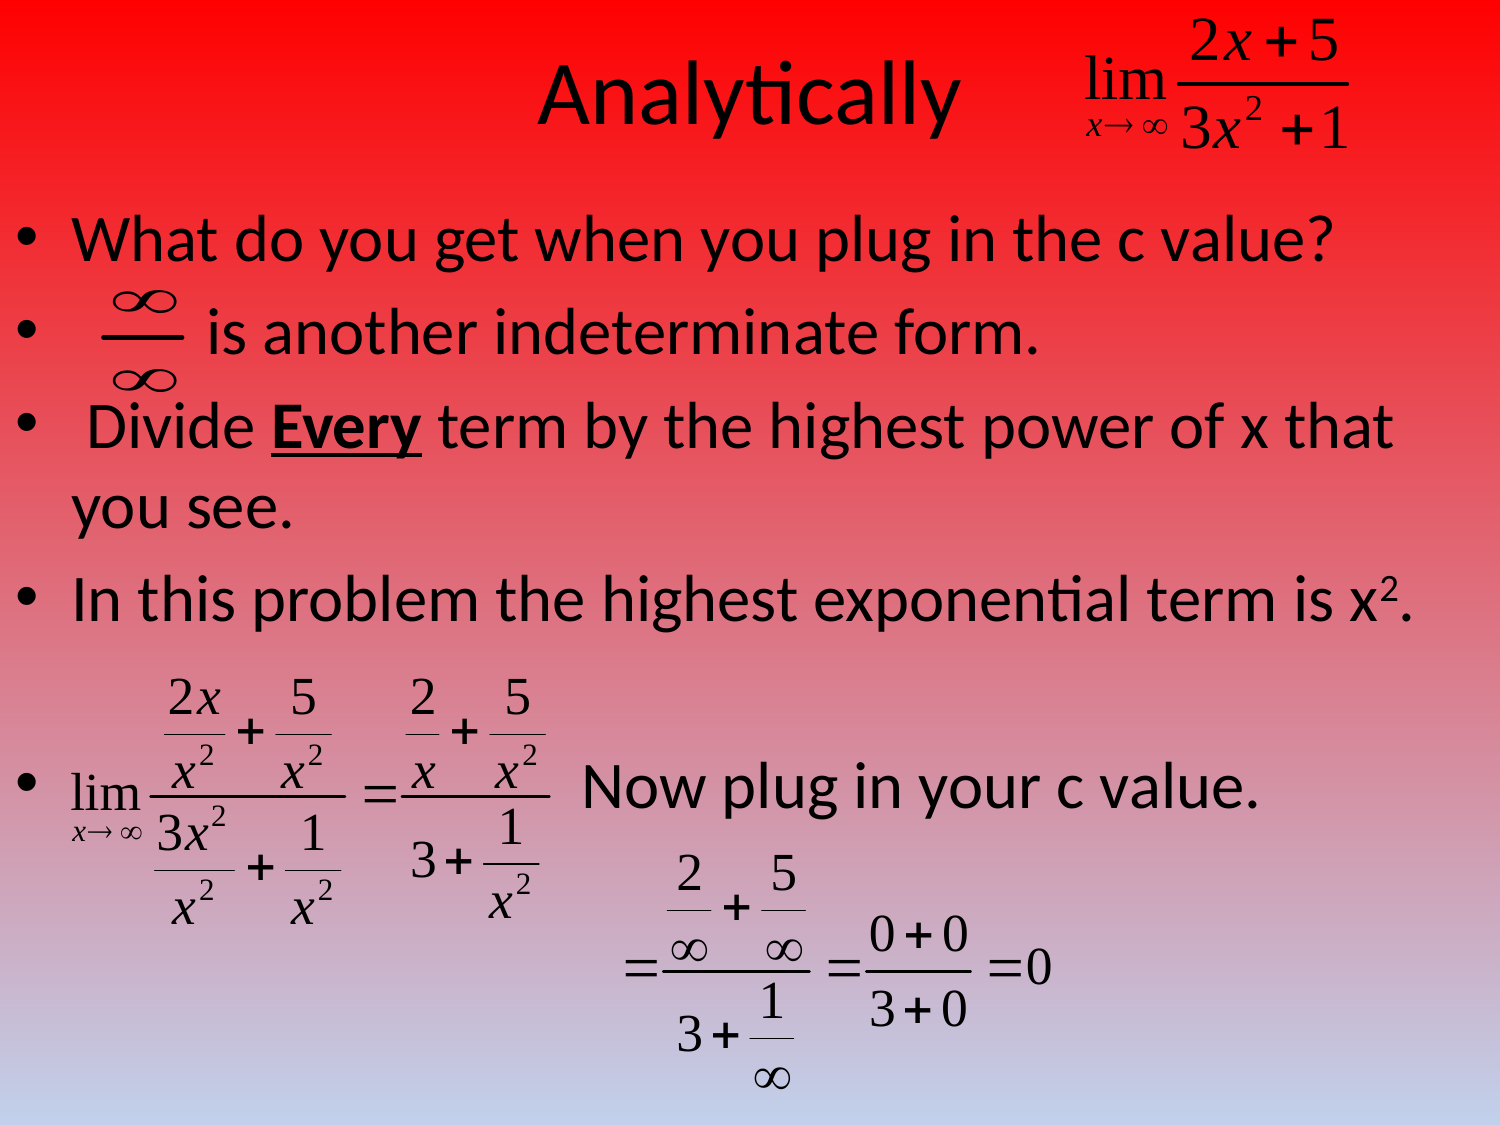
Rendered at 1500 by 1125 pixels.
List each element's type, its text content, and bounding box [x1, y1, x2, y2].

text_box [62, 662, 563, 936]
title Analytically [75, 0, 1425, 175]
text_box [1074, 0, 1359, 163]
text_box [87, 262, 201, 409]
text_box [612, 837, 1063, 1106]
list What do you get when you plug in the c value? is another indeterminate form. Divide Every term by the highest power of x that you see. In this problem the highest exponential term is x2. Now plug in your c value. [0, 187, 1500, 1125]
